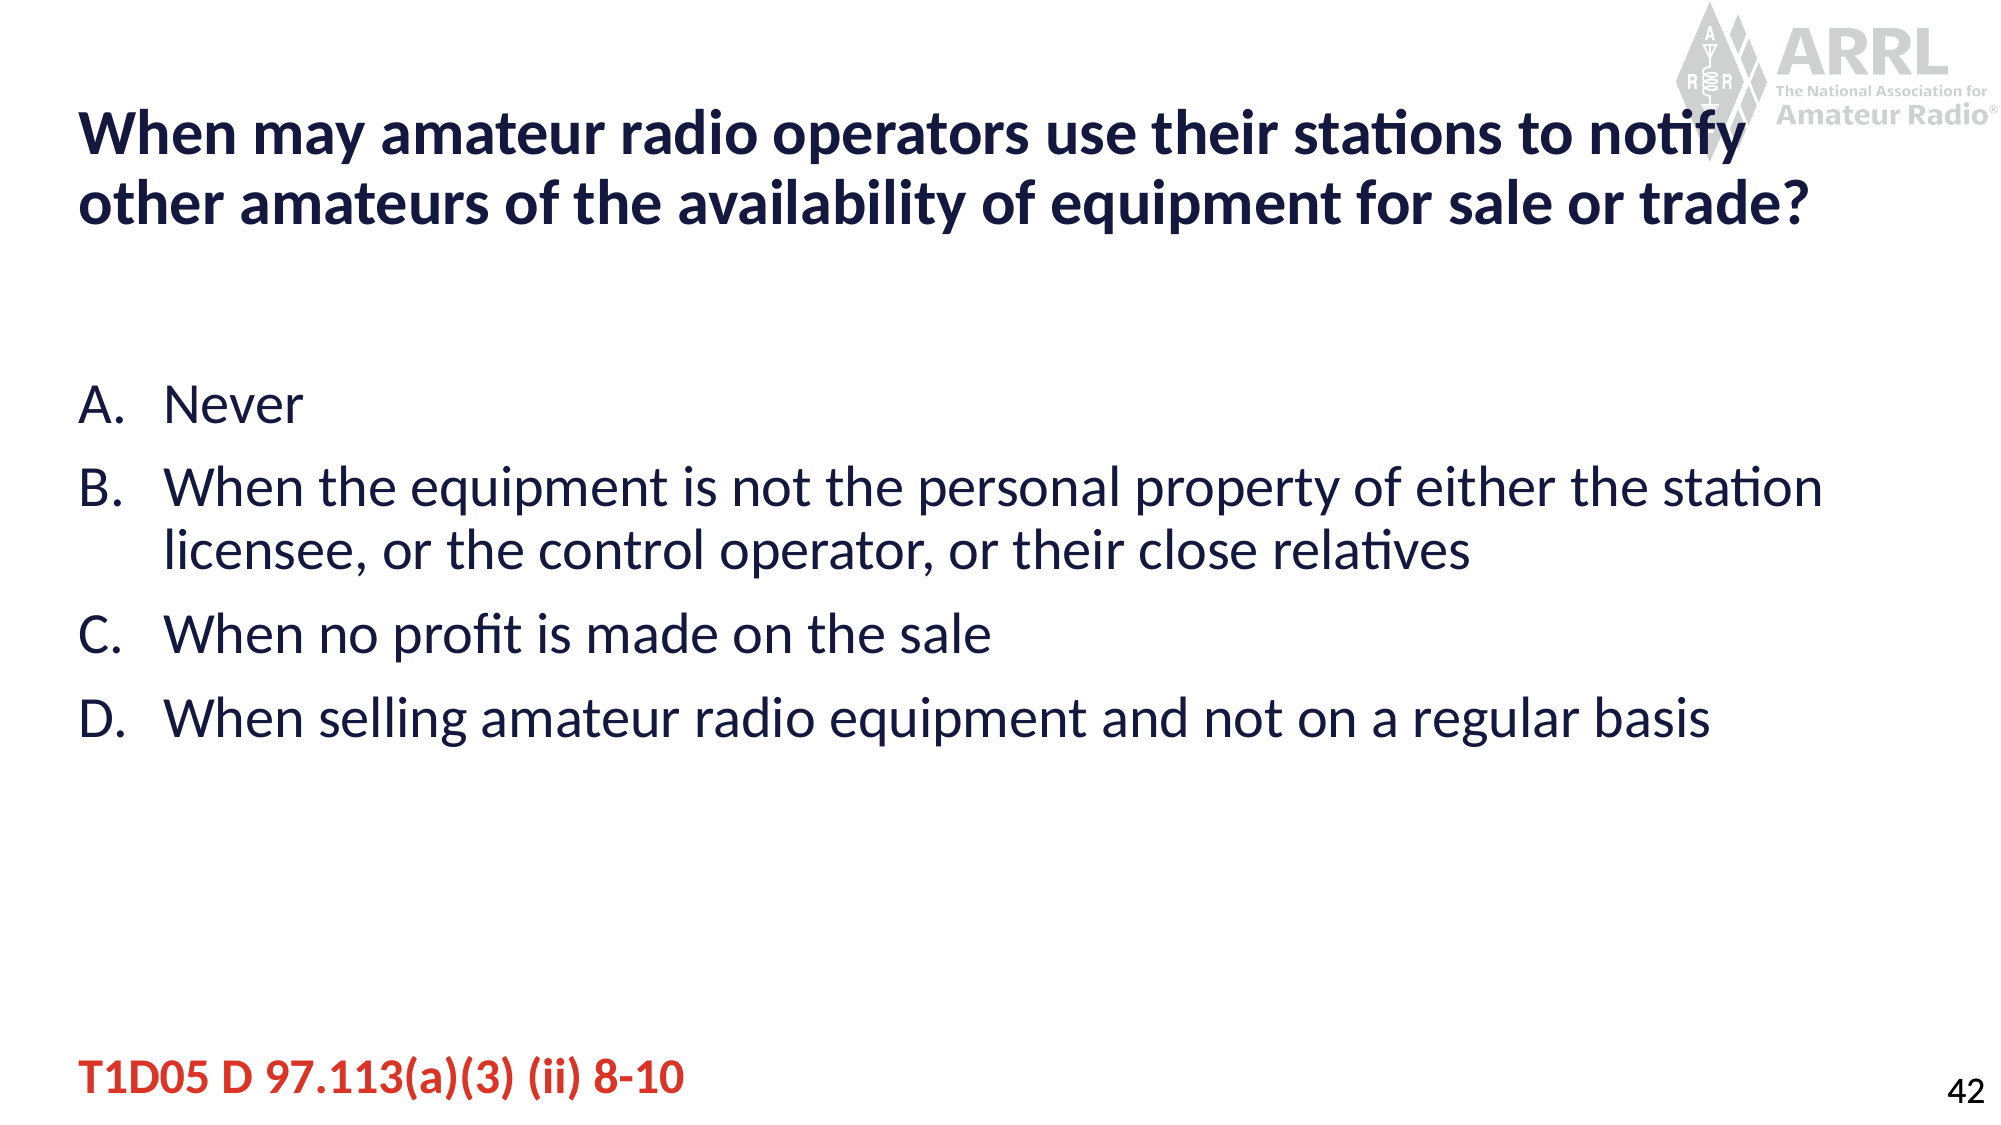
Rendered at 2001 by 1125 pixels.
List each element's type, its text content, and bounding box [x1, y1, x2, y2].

text_box T1D05 D 97.113(a)(3) (ii) 8-10 [63, 1036, 921, 1112]
list Never When the equipment is not the personal property of either the station licensee, or the control operator, or their close relatives When no profit is made on the sale When selling amateur radio equipment and not on a regular basis [63, 365, 1863, 989]
title When may amateur radio operators use their stations to notify other amateurs of the availability of equipment for sale or trade? [63, 59, 1863, 278]
picture [1674, 0, 2000, 164]
